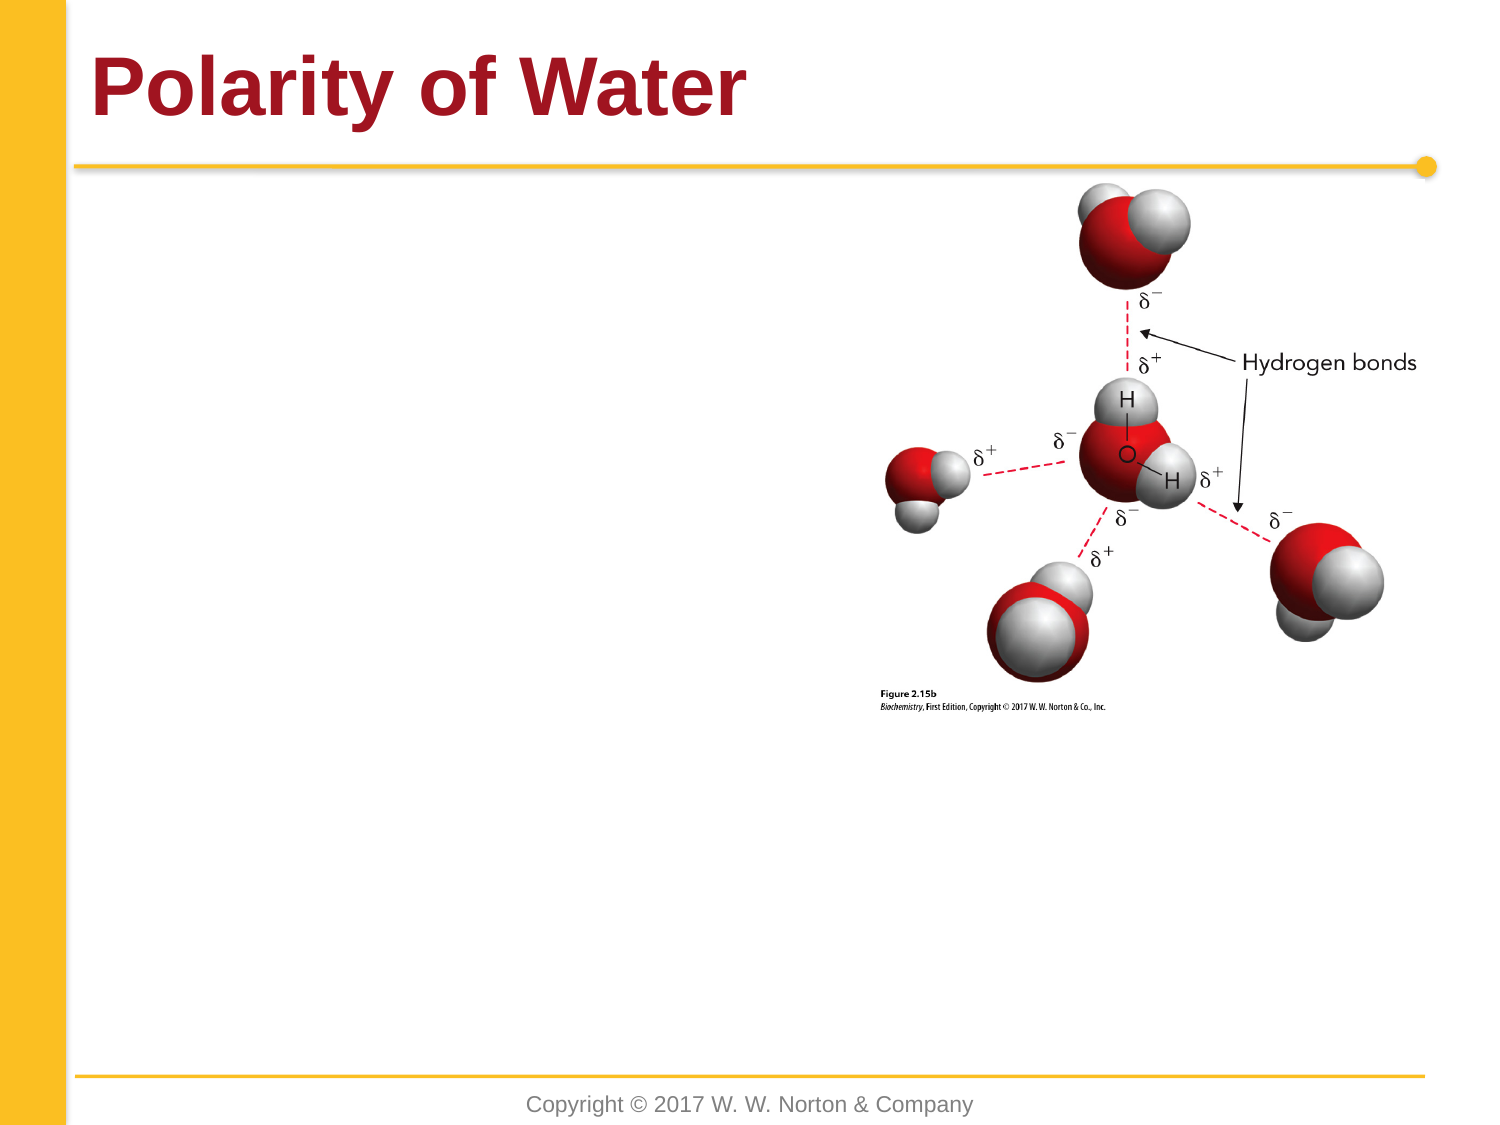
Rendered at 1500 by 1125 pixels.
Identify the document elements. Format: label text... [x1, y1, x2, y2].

footer Copyright © 2017 W. W. Norton & Company [330, 1076, 1169, 1125]
title Polarity of Water [74, 6, 1426, 158]
picture [875, 179, 1426, 714]
